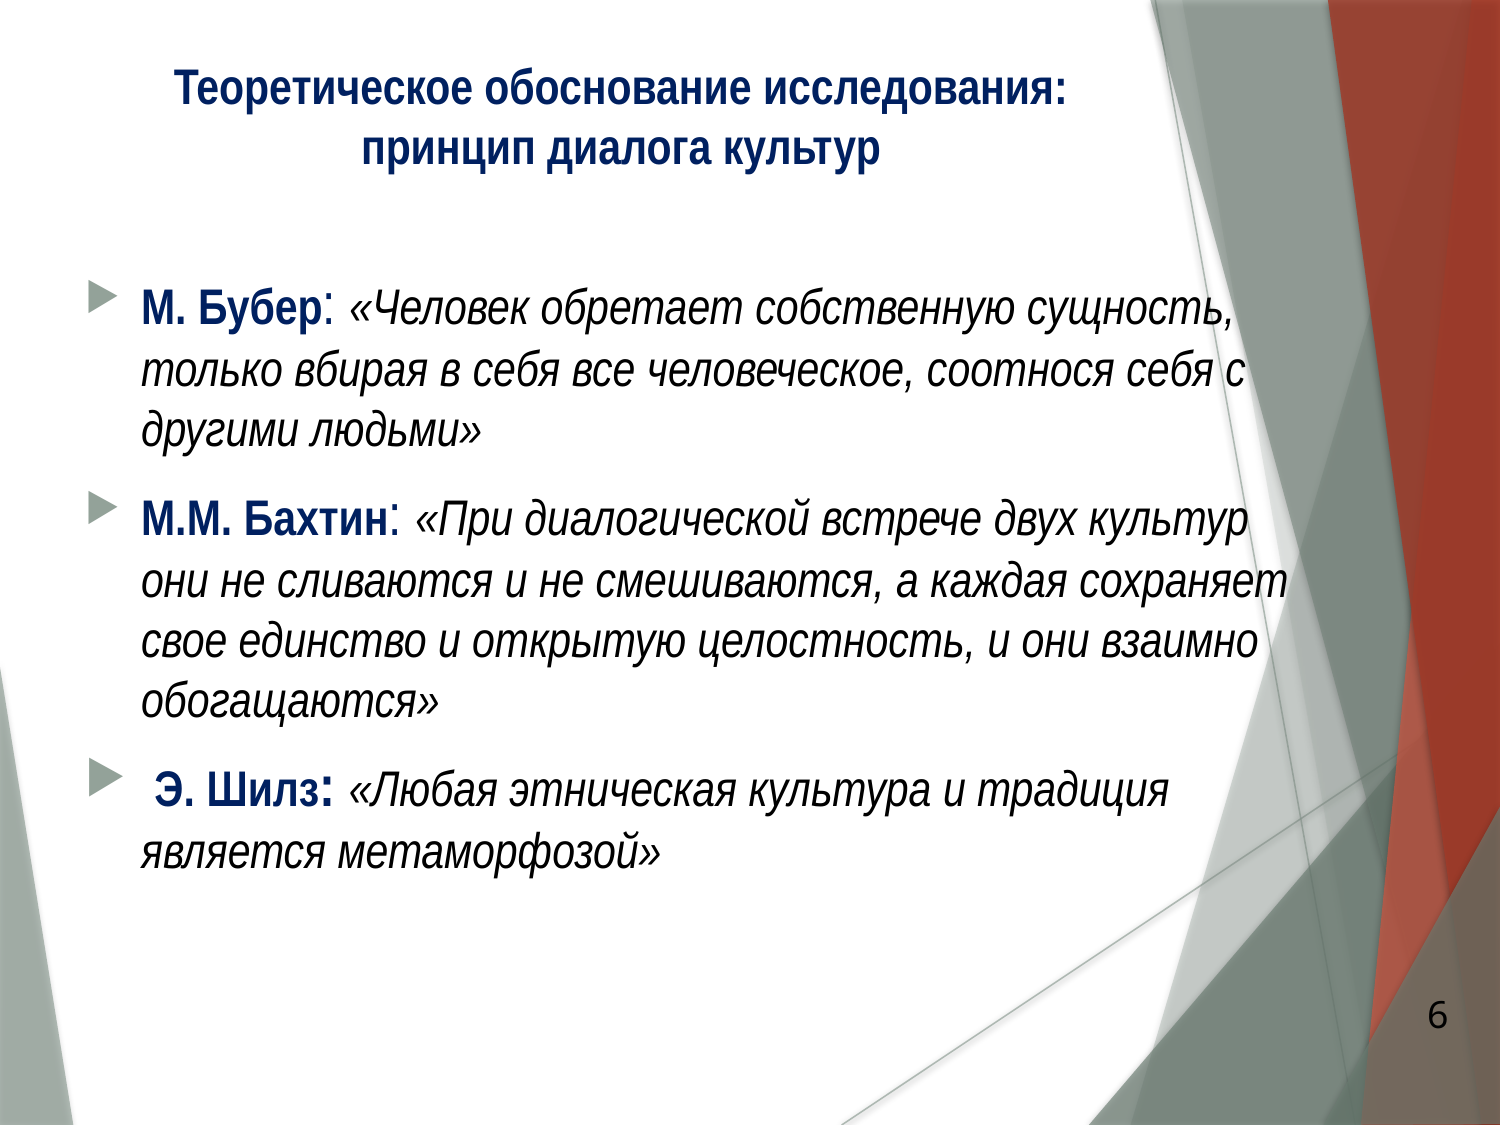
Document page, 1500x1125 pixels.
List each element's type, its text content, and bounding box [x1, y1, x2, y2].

text_box 6 [1375, 975, 1500, 1051]
text_box М. Бубер: «Человек обретает собственную сущность, только вбирая в себя все человеческое, соотнося себя с другими людьми» М.М. Бахтин: «При диалогической встрече двух культур они не сливаются и не смешиваются, а каждая сохраняет свое единство и открытую целостность, и они взаимно обогащаются» Э. Шилз: «Любая этническая культура и традиция является метаморфозой» [70, 259, 1341, 1047]
text_box Теоретическое обоснование исследования: принцип диалога культур [58, 46, 1184, 201]
